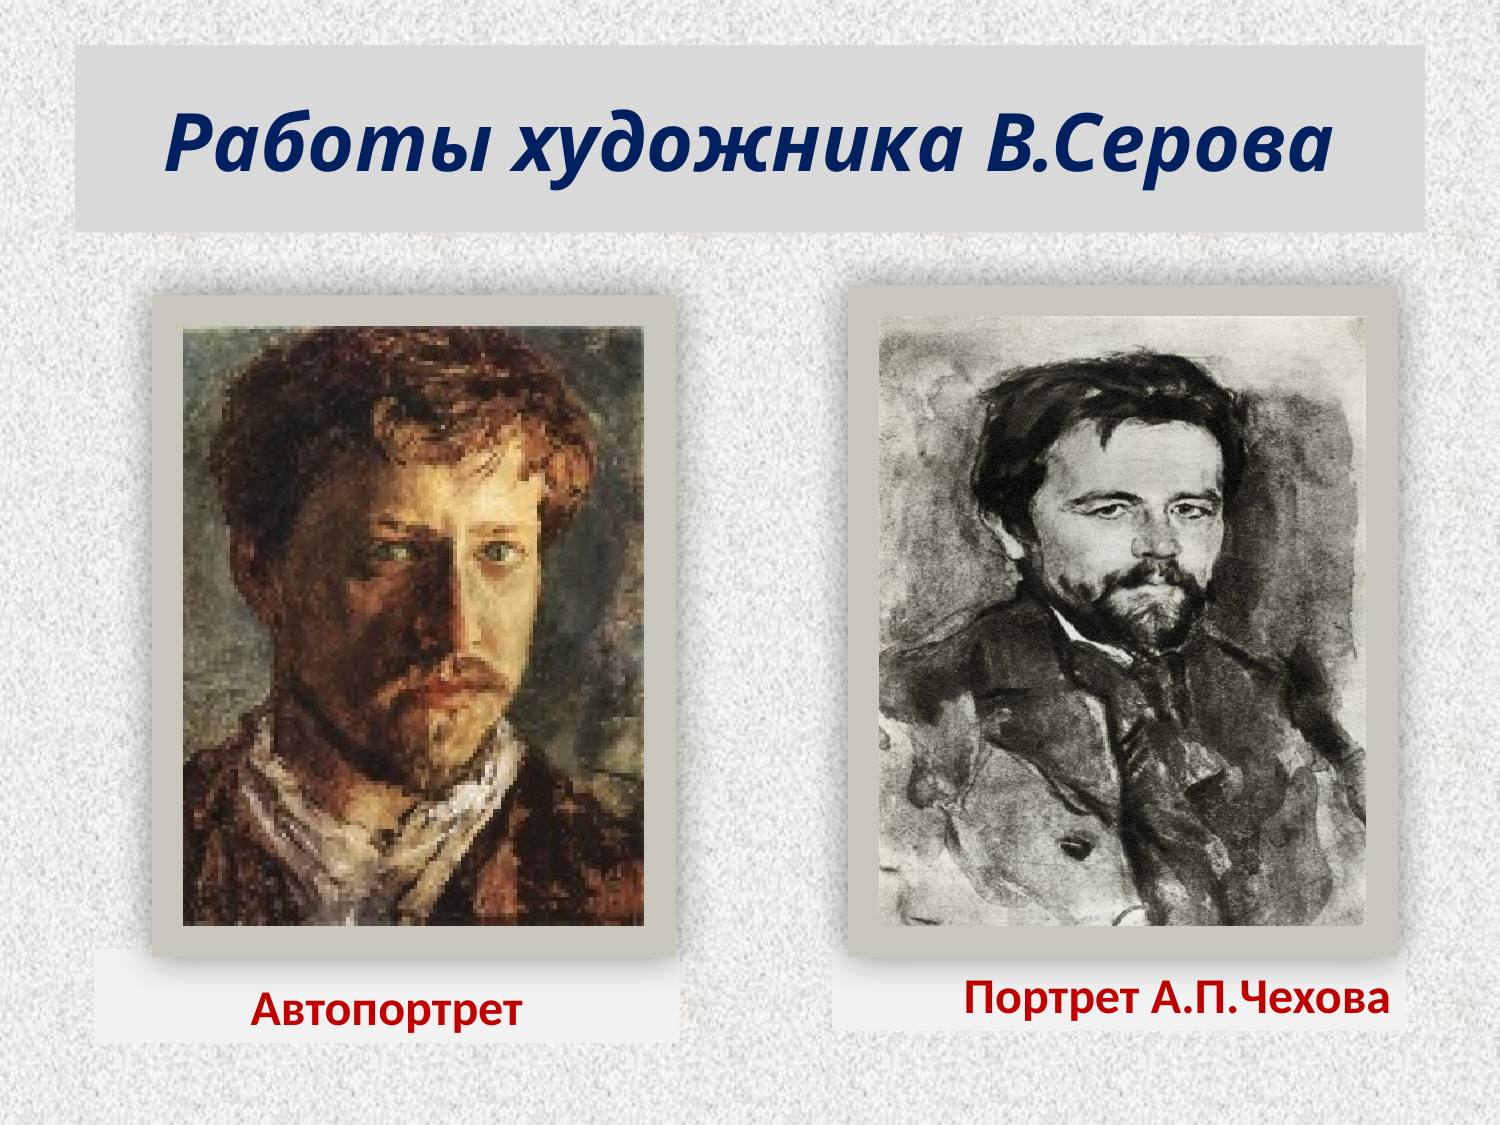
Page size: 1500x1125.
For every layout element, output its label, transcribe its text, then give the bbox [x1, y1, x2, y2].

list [878, 316, 1367, 927]
list Автопортрет [93, 948, 680, 1044]
list Портрет А.П.Чехова [831, 967, 1407, 1032]
picture [0, 0, 1500, 1125]
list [182, 325, 645, 926]
title Работы художника В.Серова [74, 44, 1426, 233]
